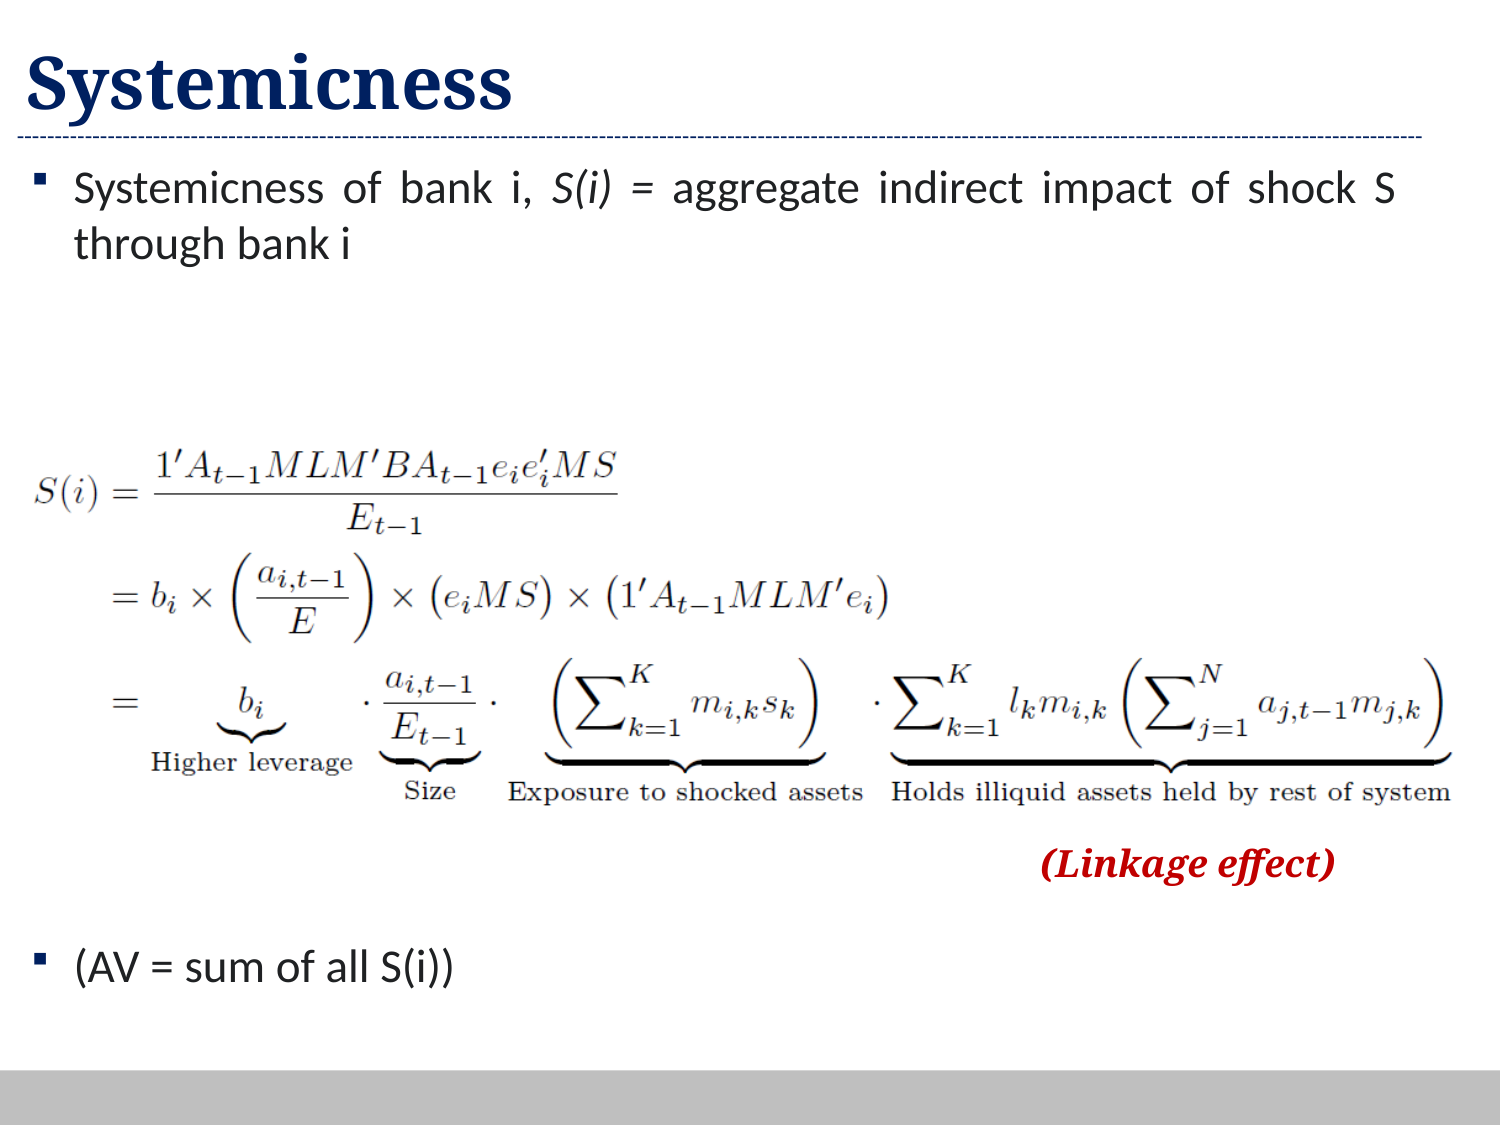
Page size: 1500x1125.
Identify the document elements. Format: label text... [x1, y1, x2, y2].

list Systemicness of bank i, S(i) = aggregate indirect impact of shock S through bank i (AV = sum of all S(i)) [16, 840, 1412, 1001]
picture [0, 408, 1500, 829]
text_box (Linkage effect) [1025, 840, 1351, 893]
list Systemicness of bank i, S(i) = aggregate indirect impact of shock S through bank i (AV = sum of all S(i)) [16, 149, 1412, 405]
title Systemicness [11, 7, 1412, 132]
